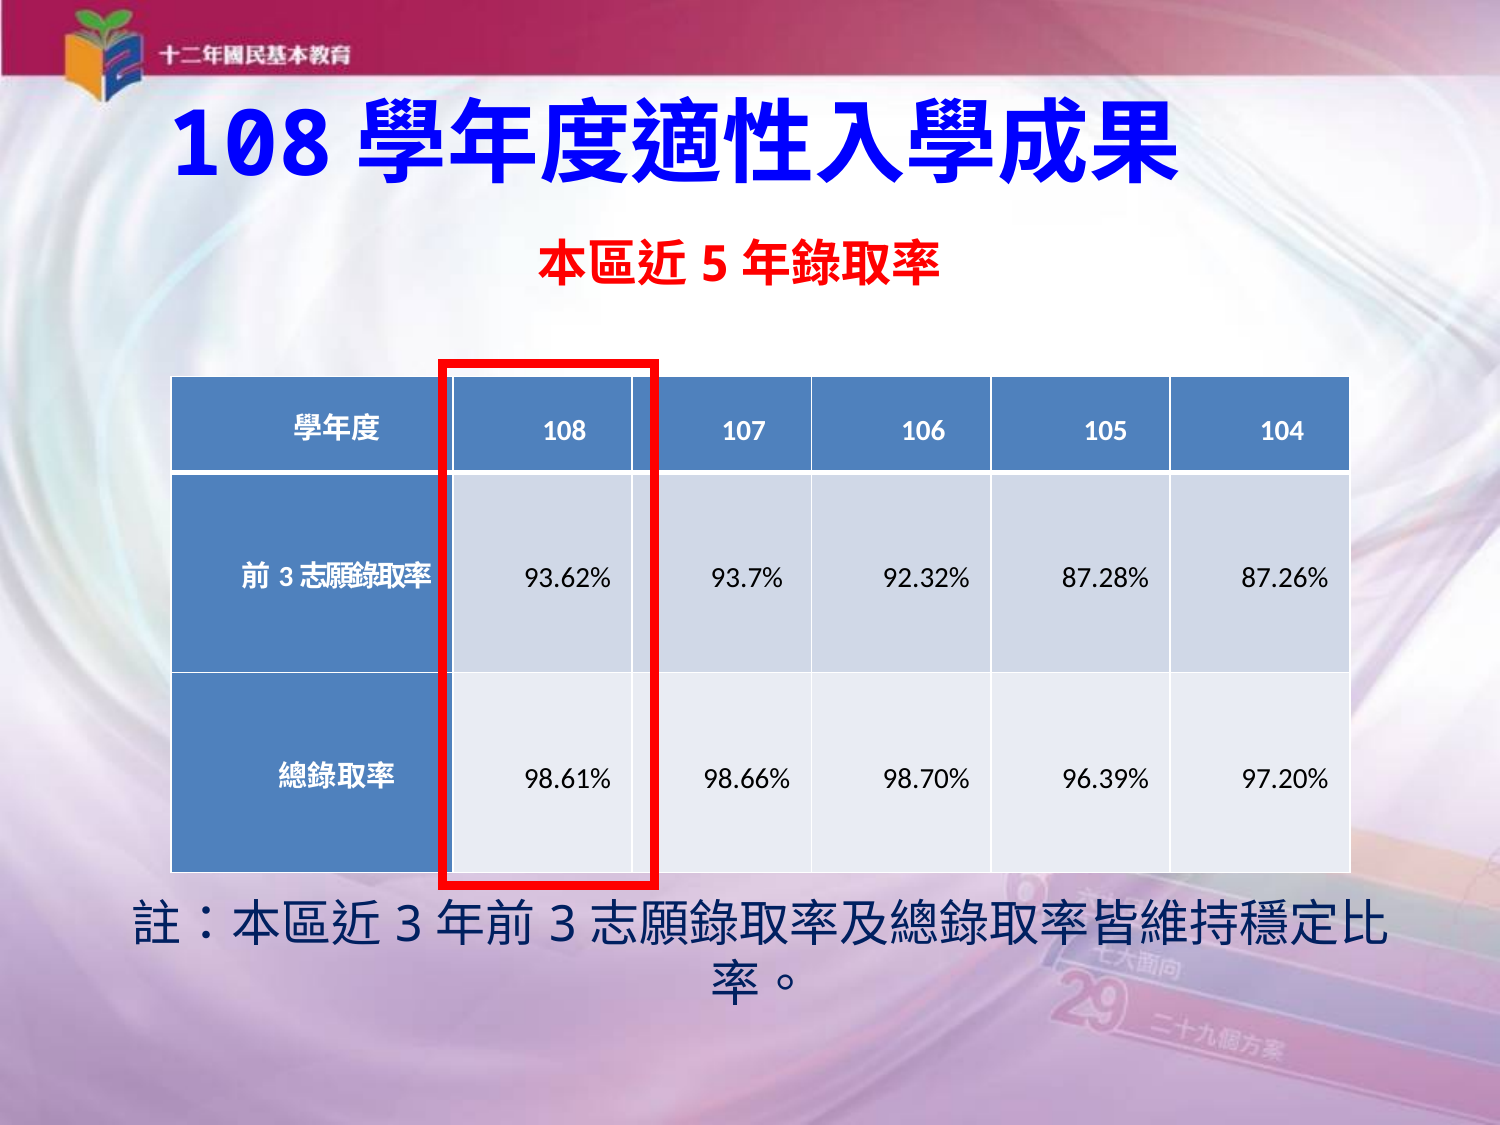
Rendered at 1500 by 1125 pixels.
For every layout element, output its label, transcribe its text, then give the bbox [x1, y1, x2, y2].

title 108學年度適性入學成果 [0, 44, 1351, 233]
table_cell 前3志願錄取率 [172, 475, 442, 672]
table_cell 96.39% [992, 673, 1169, 872]
table_cell 93.7% [655, 475, 811, 672]
text_box [442, 363, 655, 886]
table_header 105 [992, 377, 1169, 470]
table_cell 總錄取率 [172, 673, 442, 872]
table_header 106 [812, 377, 990, 470]
table_header 104 [1171, 377, 1349, 470]
table_cell 92.32% [812, 475, 990, 672]
table_cell 98.70% [812, 673, 990, 872]
table_header 107 [655, 377, 811, 470]
table_header 學年度 [172, 377, 442, 470]
table_cell 98.66% [655, 673, 811, 872]
text_box 本區近5年錄取率 [64, 211, 1415, 310]
text_box 註：本區近3年前3志願錄取率及總錄取率皆維持穩定比率。 [85, 902, 1436, 1001]
table_cell 97.20% [1171, 673, 1349, 872]
picture [0, 0, 1500, 1125]
table_cell 87.26% [1171, 475, 1349, 672]
table_cell 87.28% [992, 475, 1169, 672]
